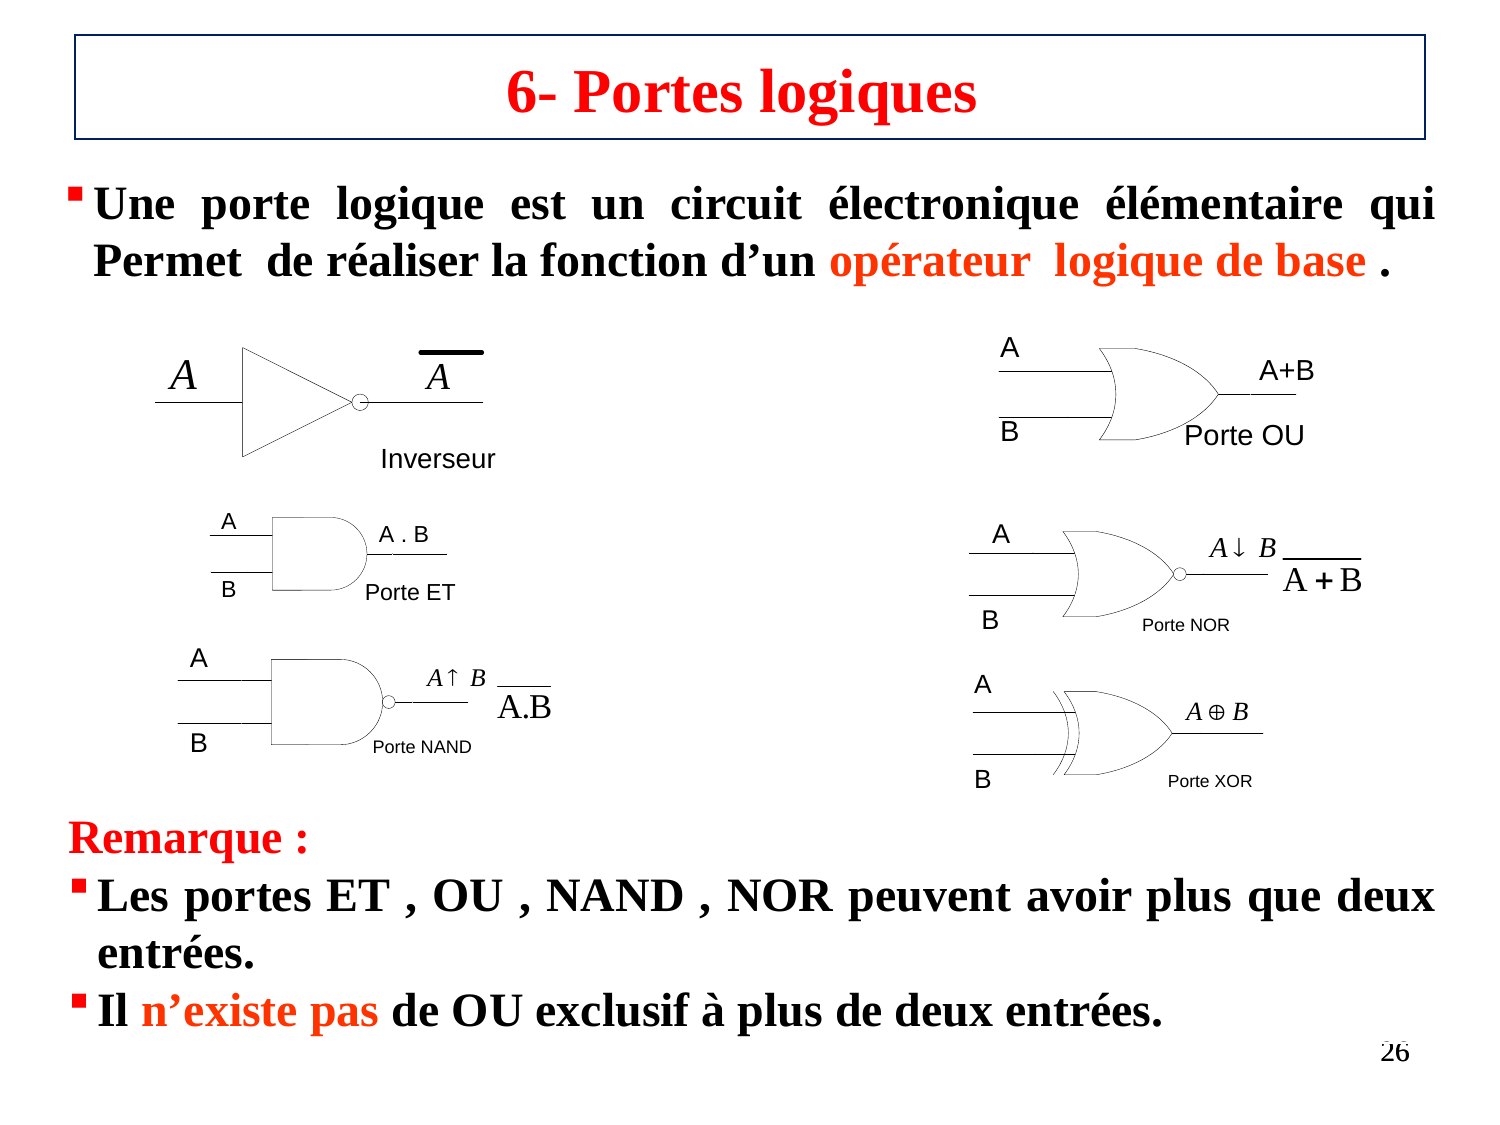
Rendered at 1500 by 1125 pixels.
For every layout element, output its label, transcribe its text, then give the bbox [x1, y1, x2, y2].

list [972, 322, 1337, 458]
text_box Une porte logique est un circuit électronique élémentaire qui Permet de réaliser la fonction d’un opérateur logique de base . [49, 163, 1453, 294]
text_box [1277, 550, 1368, 598]
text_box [163, 641, 493, 763]
title 6- Portes logiques [74, 34, 1426, 140]
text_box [948, 515, 1284, 642]
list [152, 339, 509, 474]
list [128, 503, 505, 606]
text_box Remarque : Les portes ET , OU , NAND , NOR peuvent avoir plus que deux entrées. Il n’existe pas de OU exclusif à plus de deux entrées. [53, 798, 1453, 1044]
text_box 26 [1074, 1044, 1425, 1103]
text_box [948, 667, 1266, 799]
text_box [491, 678, 559, 728]
